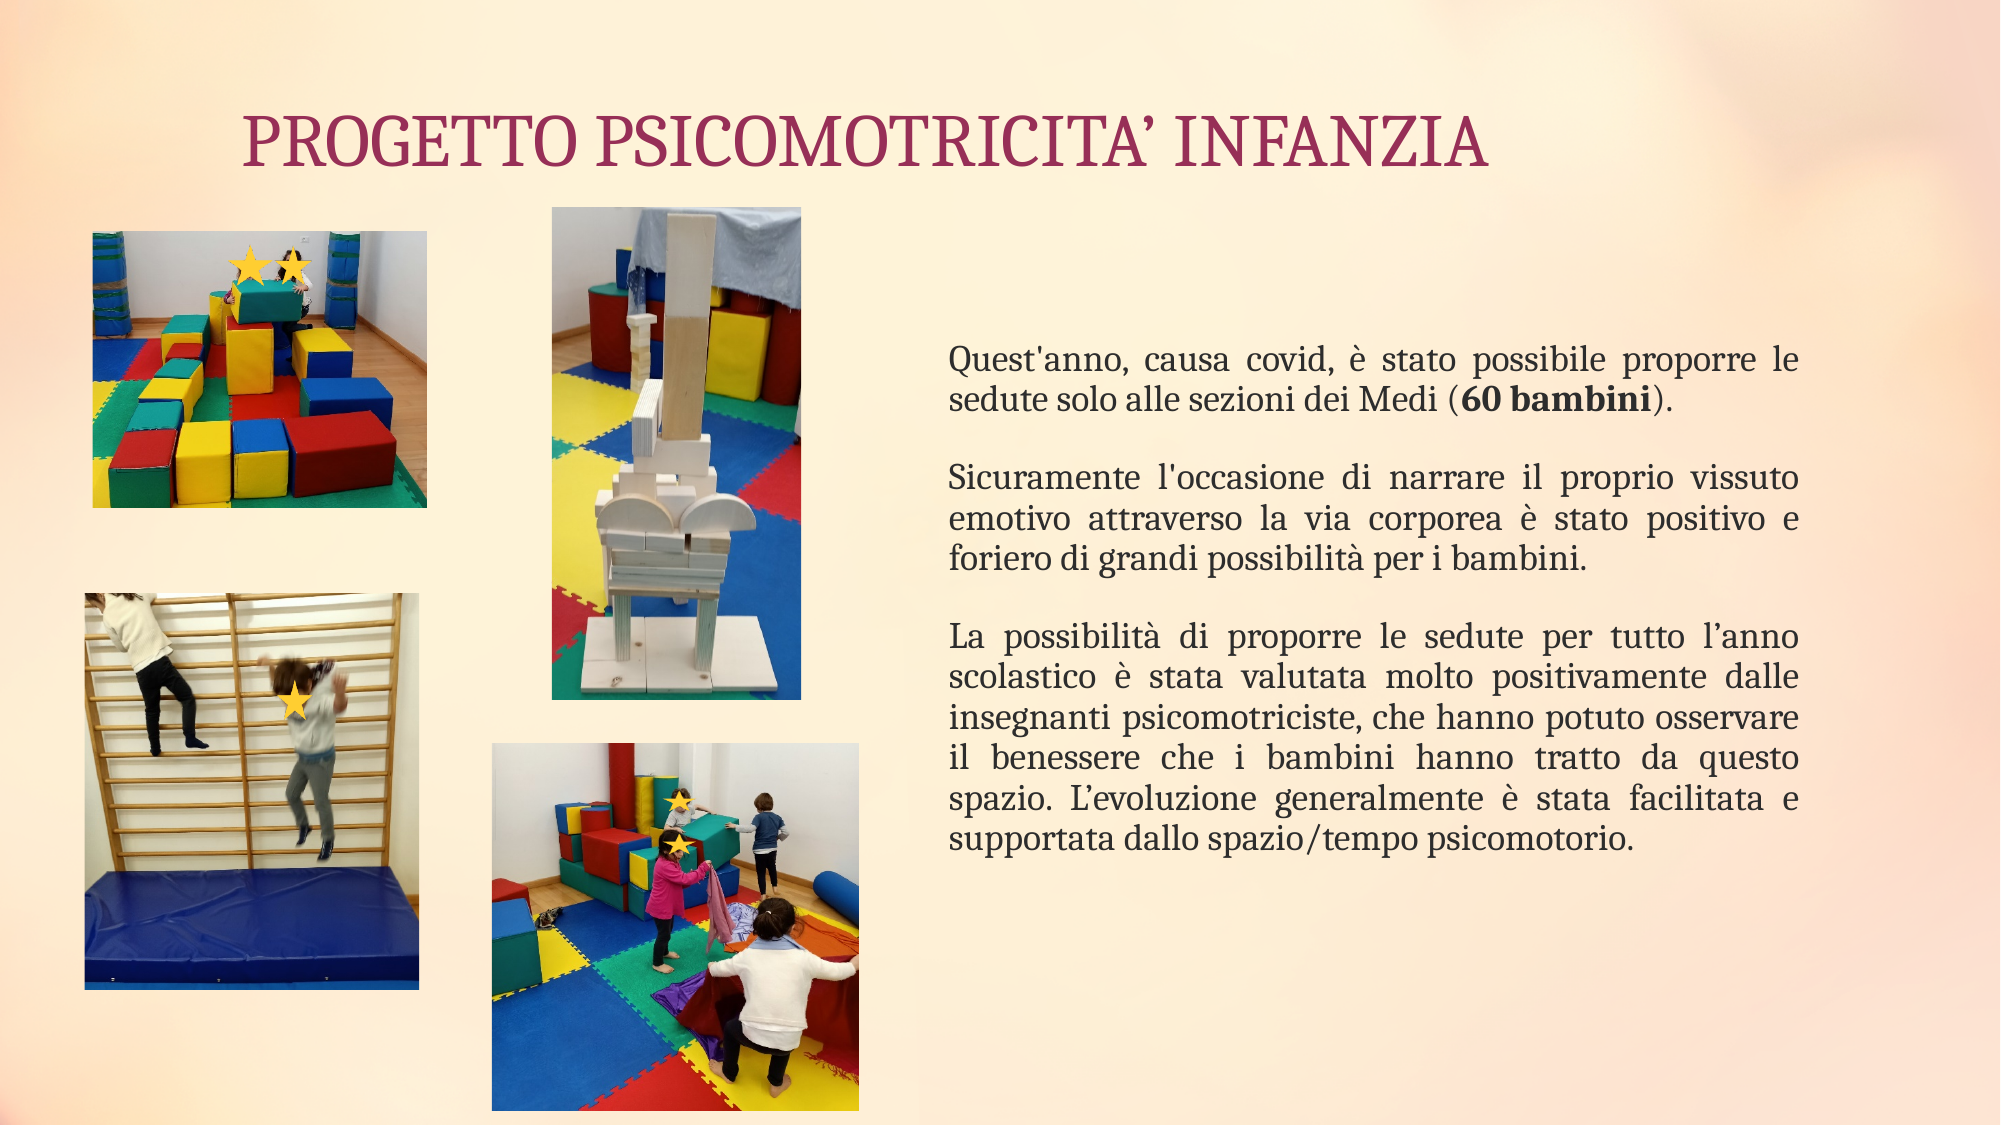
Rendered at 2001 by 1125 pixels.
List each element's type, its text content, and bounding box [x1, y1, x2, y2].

title PROGETTO PSICOMOTRICITA’ INFANZIA [226, 86, 1582, 191]
list Quest'anno, causa covid, è stato possibile proporre le sedute solo alle sezioni dei Medi (60 bambini). Sicuramente l'occasione di narrare il proprio vissuto emotivo attraverso la via corporea è stato positivo e foriero di grandi possibilità per i bambini. La possibilità di proporre le sedute per tutto l’anno scolastico è stata valutata molto positivamente dalle insegnanti psicomotriciste, che hanno potuto osservare il benessere che i bambini hanno tratto da questo spazio. L’evoluzione generalmente è stata facilitata e supportata dallo spazio/tempo psicomotorio. [933, 331, 1816, 970]
picture [0, 0, 2001, 1125]
